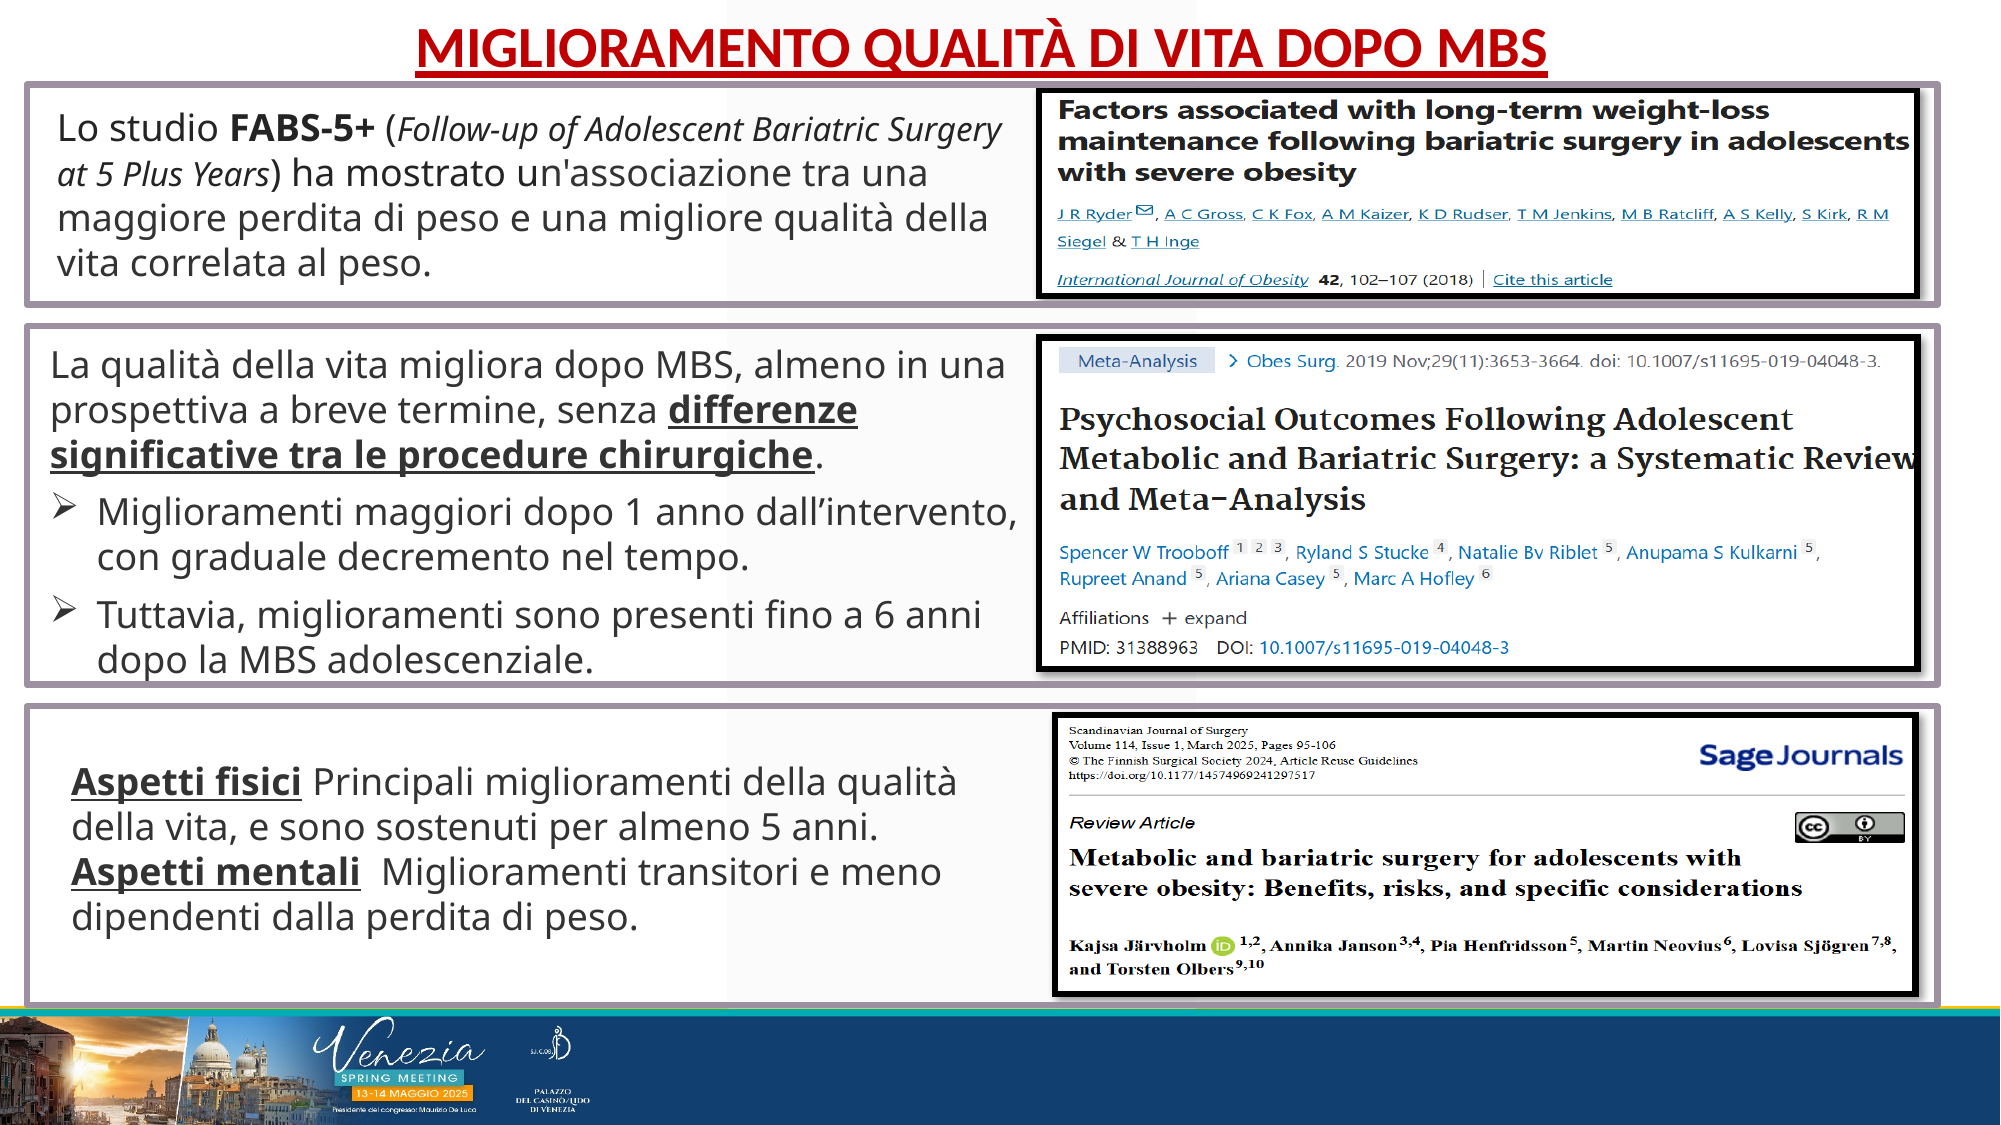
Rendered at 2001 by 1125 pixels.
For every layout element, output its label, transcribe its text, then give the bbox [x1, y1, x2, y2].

text_box [26, 705, 1939, 1007]
text_box [26, 325, 1939, 686]
text_box MIGLIORAMENTO QUALITà DI VITA DOPO MBS [400, 1, 1564, 87]
picture [1041, 92, 1915, 294]
picture [1041, 340, 1915, 667]
picture [0, 1017, 609, 1125]
text_box [26, 83, 1939, 306]
picture [1057, 717, 1913, 992]
